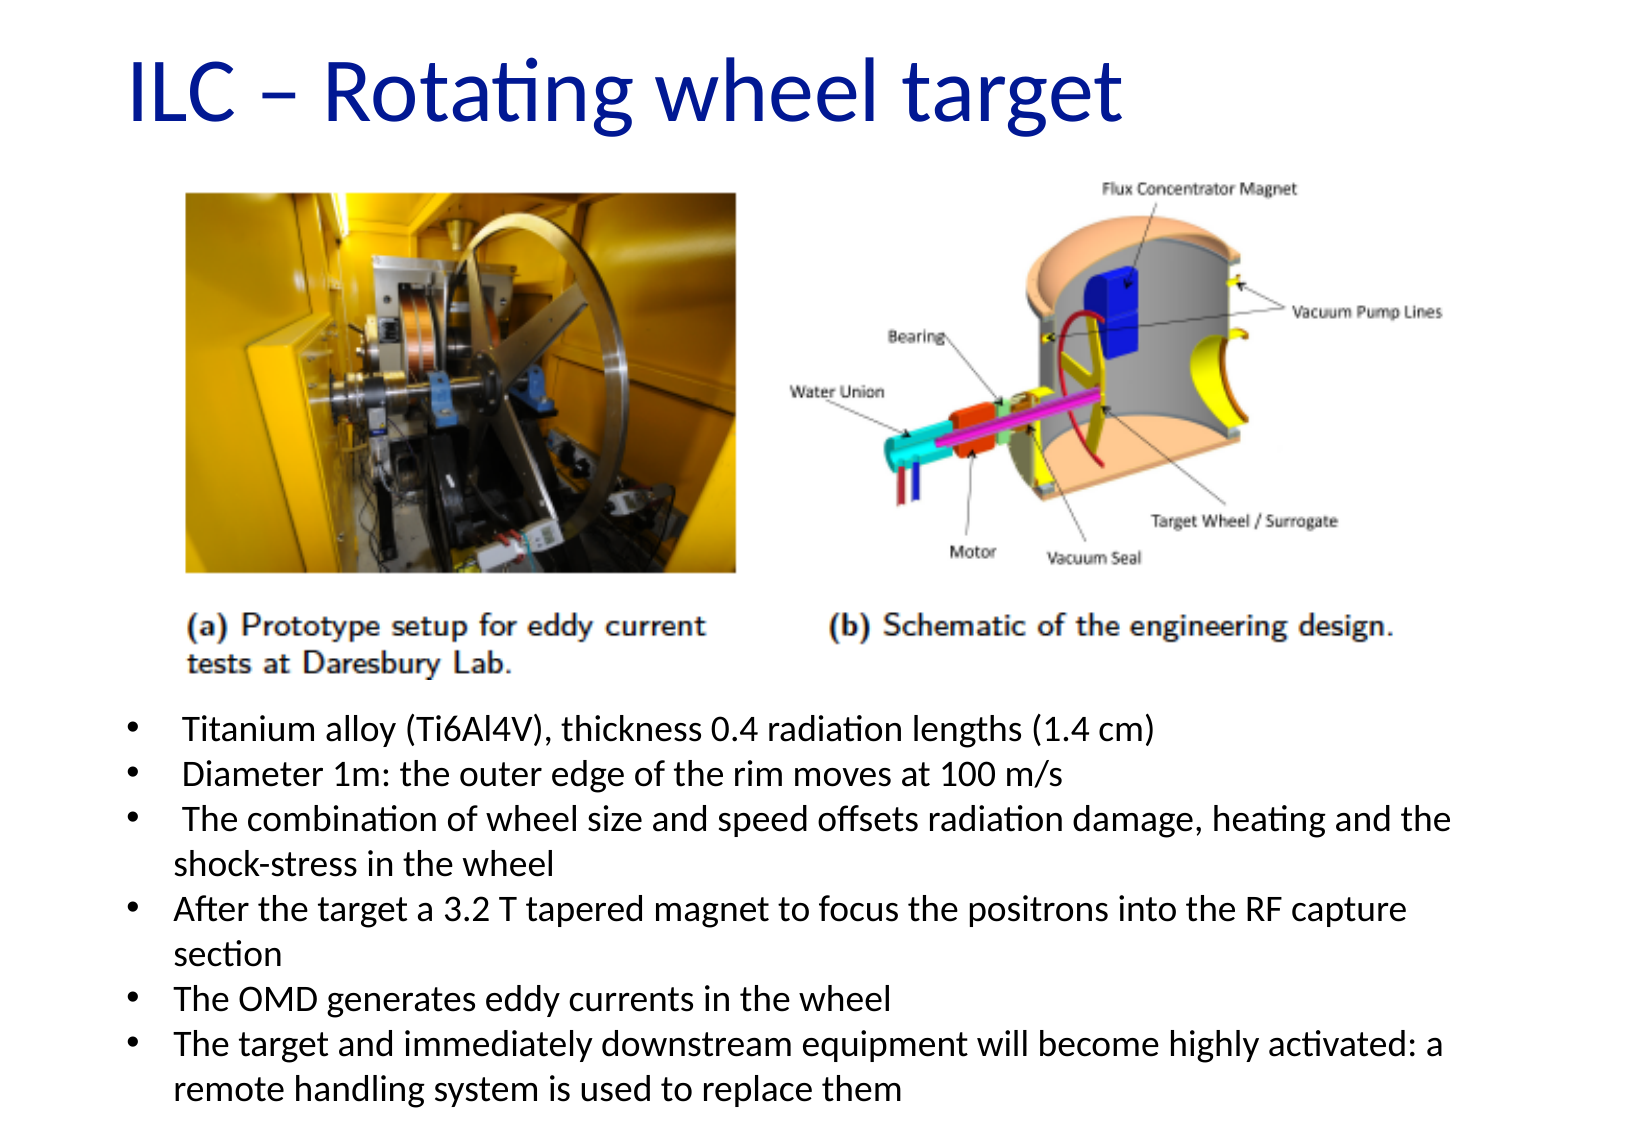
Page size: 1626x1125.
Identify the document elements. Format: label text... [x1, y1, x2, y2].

title ILC – Rotating wheel target [111, 20, 1514, 163]
text_box Titanium alloy (Ti6Al4V), thickness 0.4 radiation lengths (1.4 cm) Diameter 1m: the outer edge of the rim moves at 100 m/s The combination of wheel size and speed offsets radiation damage, heating and the shock-stress in the wheel After the target a 3.2 T tapered magnet to focus the positrons into the RF capture section The OMD generates eddy currents in the wheel The target and immediately downstream equipment will become highly activated: a remote handling system is used to replace them [111, 696, 1538, 1117]
picture [159, 181, 1466, 680]
